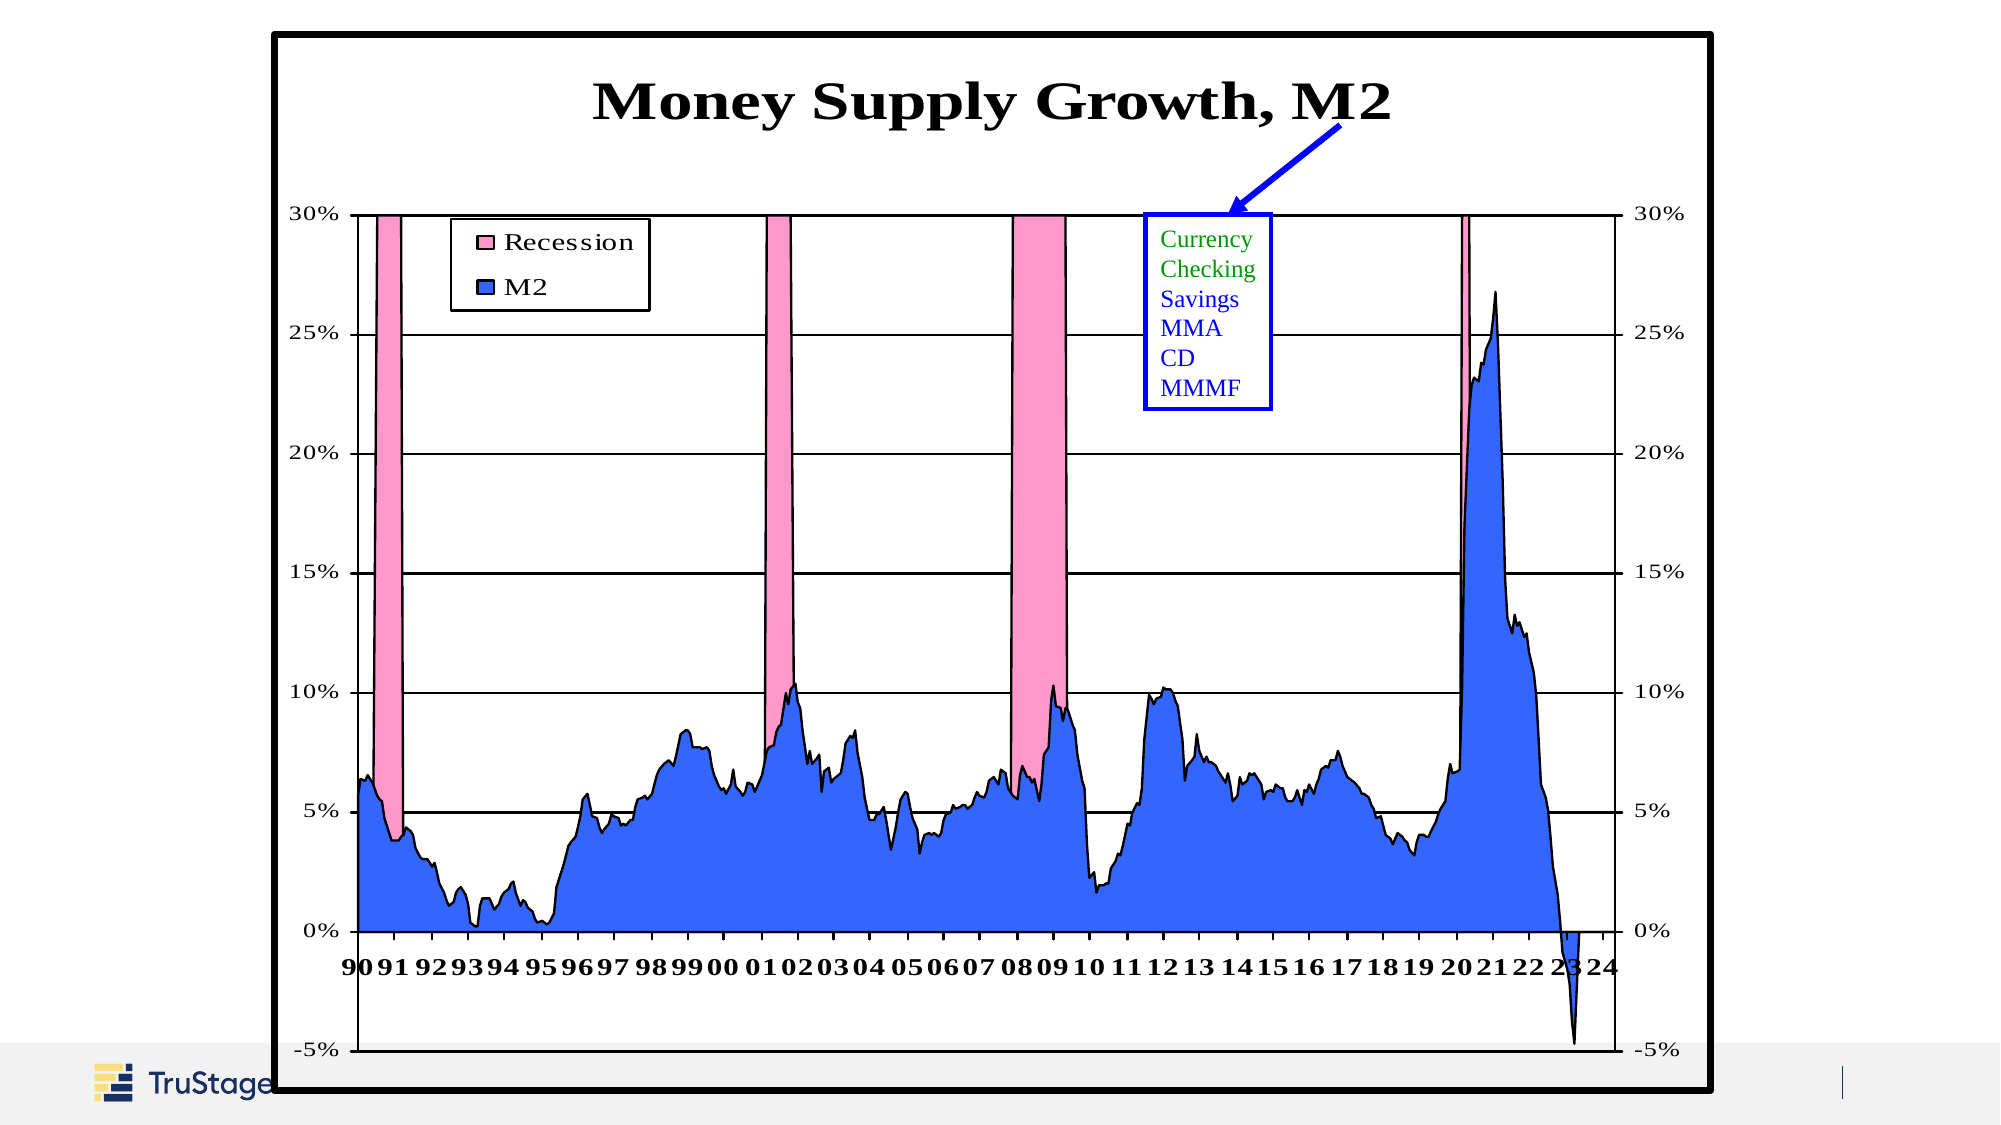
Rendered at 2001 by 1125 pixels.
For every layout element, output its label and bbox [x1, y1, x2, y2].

text_box [262, 24, 1725, 1100]
picture [72, 1041, 299, 1124]
